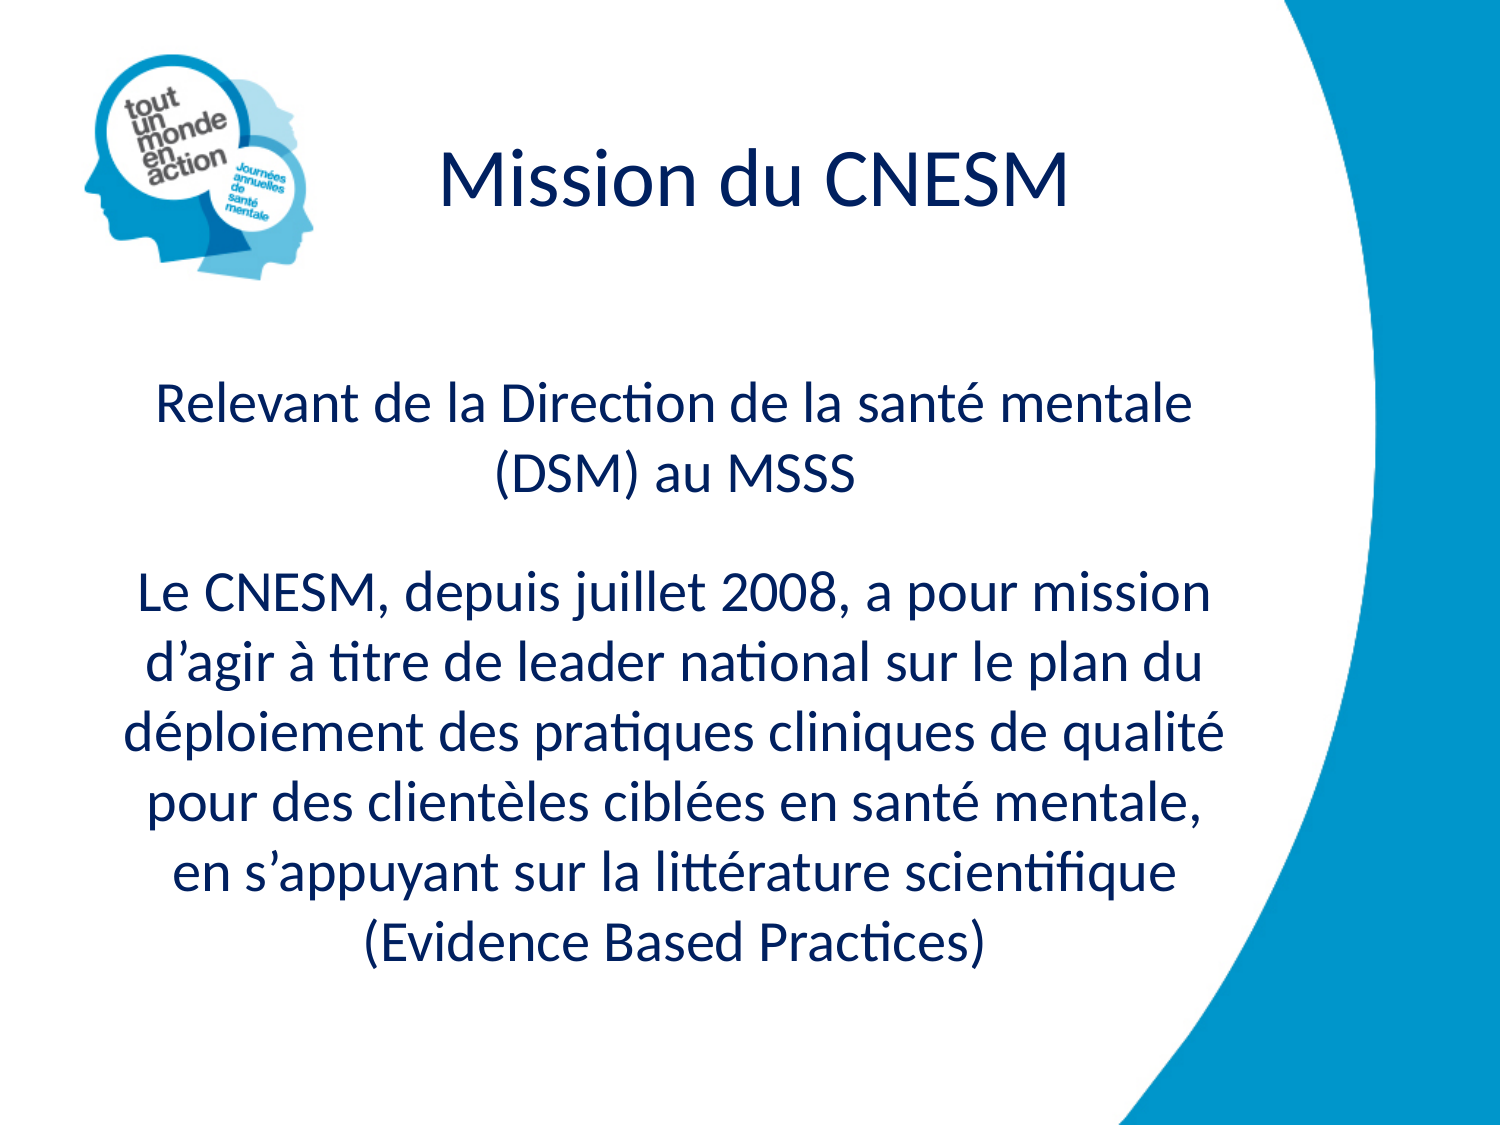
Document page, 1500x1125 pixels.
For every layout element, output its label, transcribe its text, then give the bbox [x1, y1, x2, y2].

title Mission du CNESM [334, 79, 1176, 268]
picture [0, 0, 1376, 1125]
list Relevant de la Direction de la santé mentale (DSM) au MSSS Le CNESM, depuis juillet 2008, a pour mission d’agir à titre de leader national sur le plan du déploiement des pratiques cliniques de qualité pour des clientèles ciblées en santé mentale, en s’appuyant sur la littérature scientifique (Evidence Based Practices) [88, 356, 1248, 1047]
